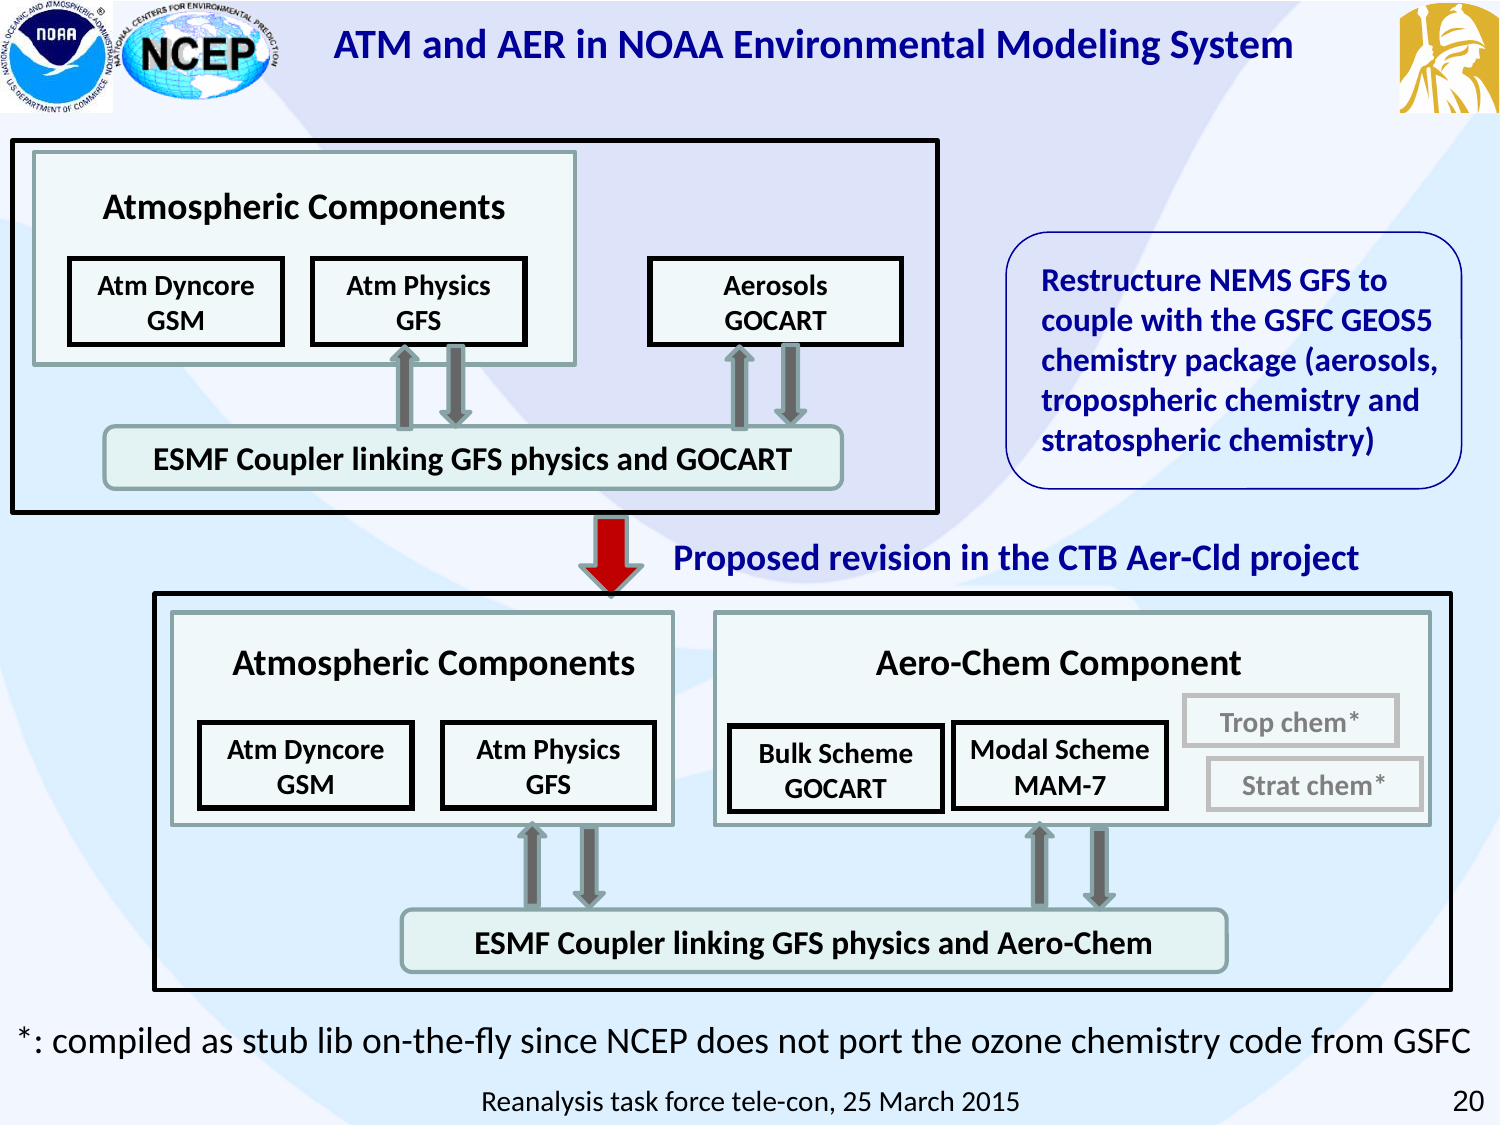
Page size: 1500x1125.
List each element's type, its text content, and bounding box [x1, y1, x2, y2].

text_box [1026, 823, 1053, 906]
text_box Restructure NEMS GFS to couple with the GSFC GEOS5 chemistry package (aerosols, tropospheric chemistry and stratospheric chemistry) [951, 251, 1012, 469]
slide_number ‹#› [1149, 1074, 1500, 1125]
text_box [715, 612, 1430, 826]
text_box [775, 344, 806, 426]
text_box [441, 346, 471, 427]
text_box [1084, 828, 1115, 910]
text_box Bulk Scheme GOCART [729, 726, 943, 812]
text_box [1006, 232, 1462, 489]
text_box Modal Scheme MAM-7 [953, 722, 1167, 809]
text_box [12, 140, 938, 513]
text_box *: compiled as stub lib on-the-fly since NCEP does not port the ozone chemistry code from GSFC [0, 1008, 1500, 1069]
text_box ATM and AER in NOAA Environmental Modeling System [318, 9, 1317, 76]
text_box Strat chem* [1208, 758, 1422, 810]
text_box [726, 346, 753, 429]
text_box [574, 827, 605, 908]
text_box [519, 823, 546, 906]
text_box Aero-Chem Component [860, 630, 1359, 692]
text_box [391, 346, 418, 429]
text_box Trop chem* [1184, 695, 1397, 746]
text_box [154, 593, 1451, 991]
text_box Proposed revision in the CTB Aer-Cld project [658, 525, 1411, 587]
text_box [1031, 157, 1430, 235]
picture [0, 1069, 1500, 1125]
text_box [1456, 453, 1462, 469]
picture [0, 0, 1500, 1008]
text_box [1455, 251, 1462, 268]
text_box [579, 516, 643, 593]
